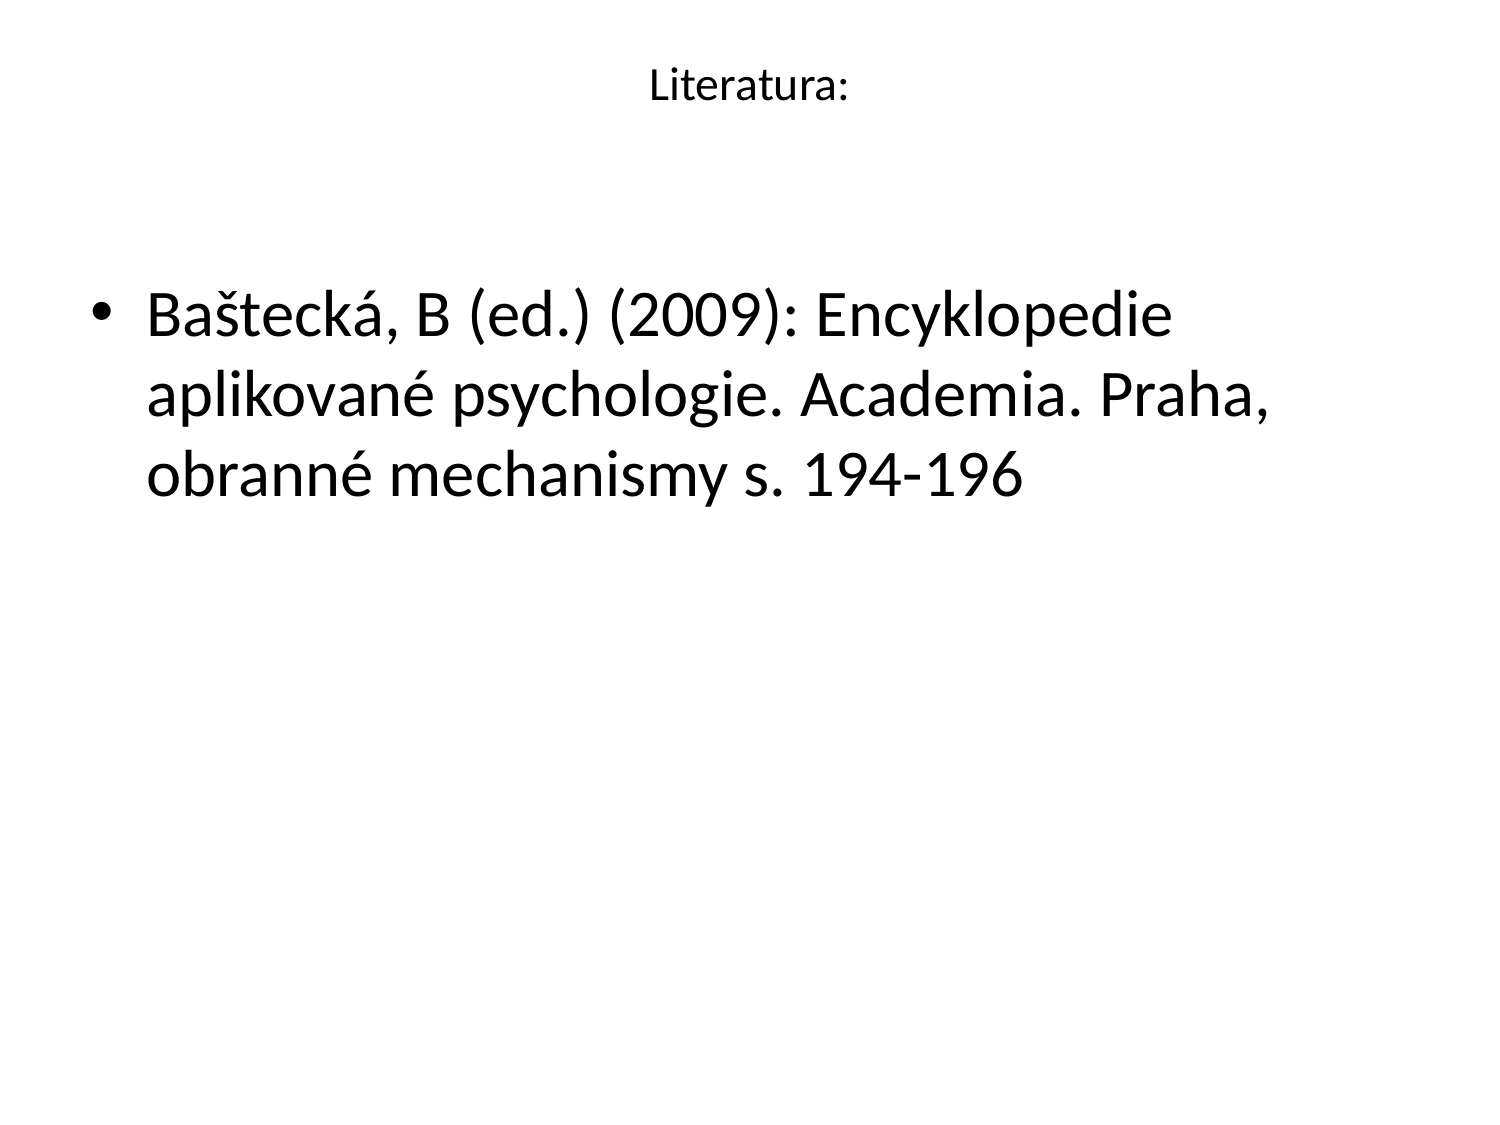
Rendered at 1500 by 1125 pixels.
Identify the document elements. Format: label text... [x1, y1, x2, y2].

title Literatura: [75, 45, 1425, 233]
list Baštecká, B (ed.) (2009): Encyklopedie aplikované psychologie. Academia. Praha, obranné mechanismy s. 194-196 [75, 262, 1425, 1005]
